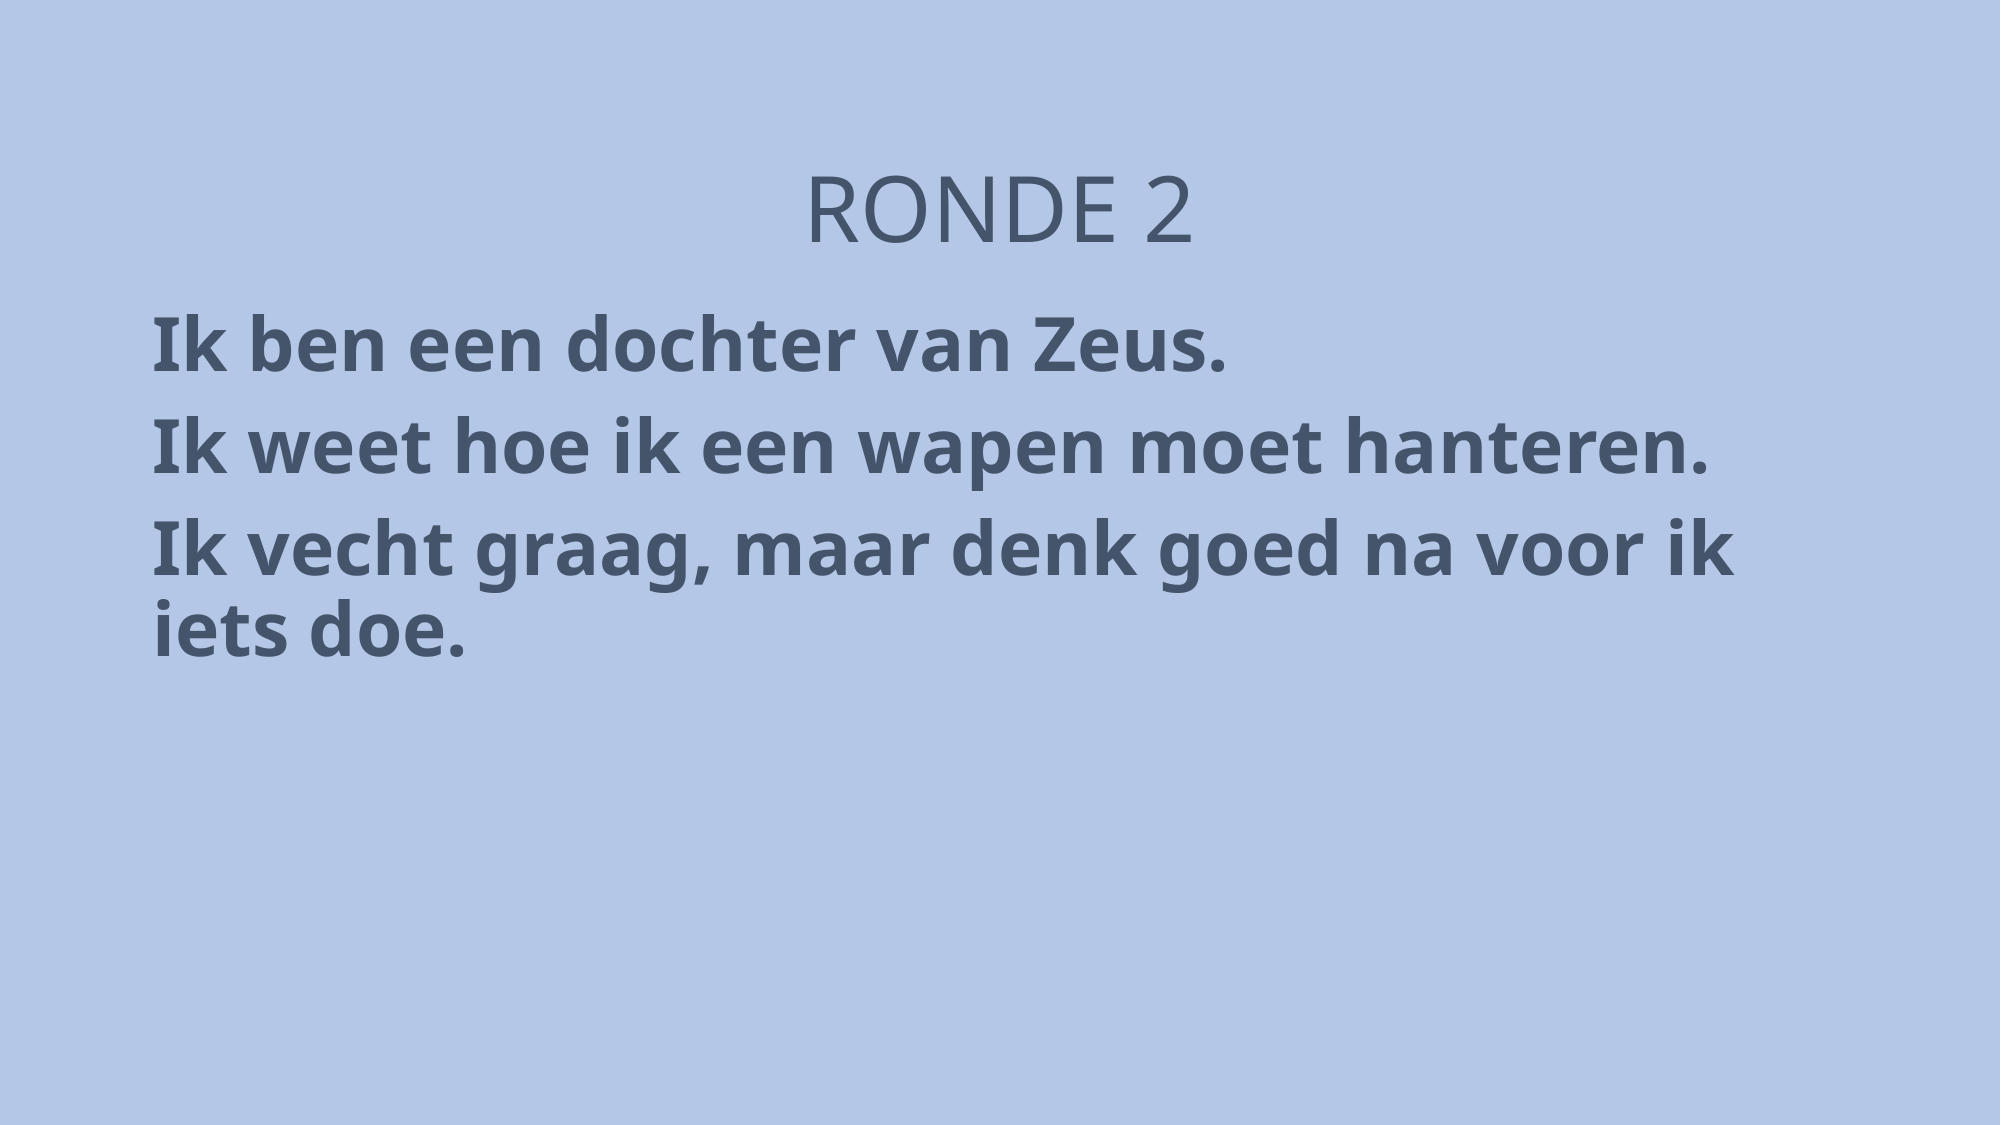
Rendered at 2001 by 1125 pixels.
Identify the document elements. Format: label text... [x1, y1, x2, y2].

title RONDE 2 [137, 156, 1863, 278]
list Ik ben een dochter van Zeus. Ik weet hoe ik een wapen moet hanteren. Ik vecht graag, maar denk goed na voor ik iets doe. [137, 299, 1863, 1014]
